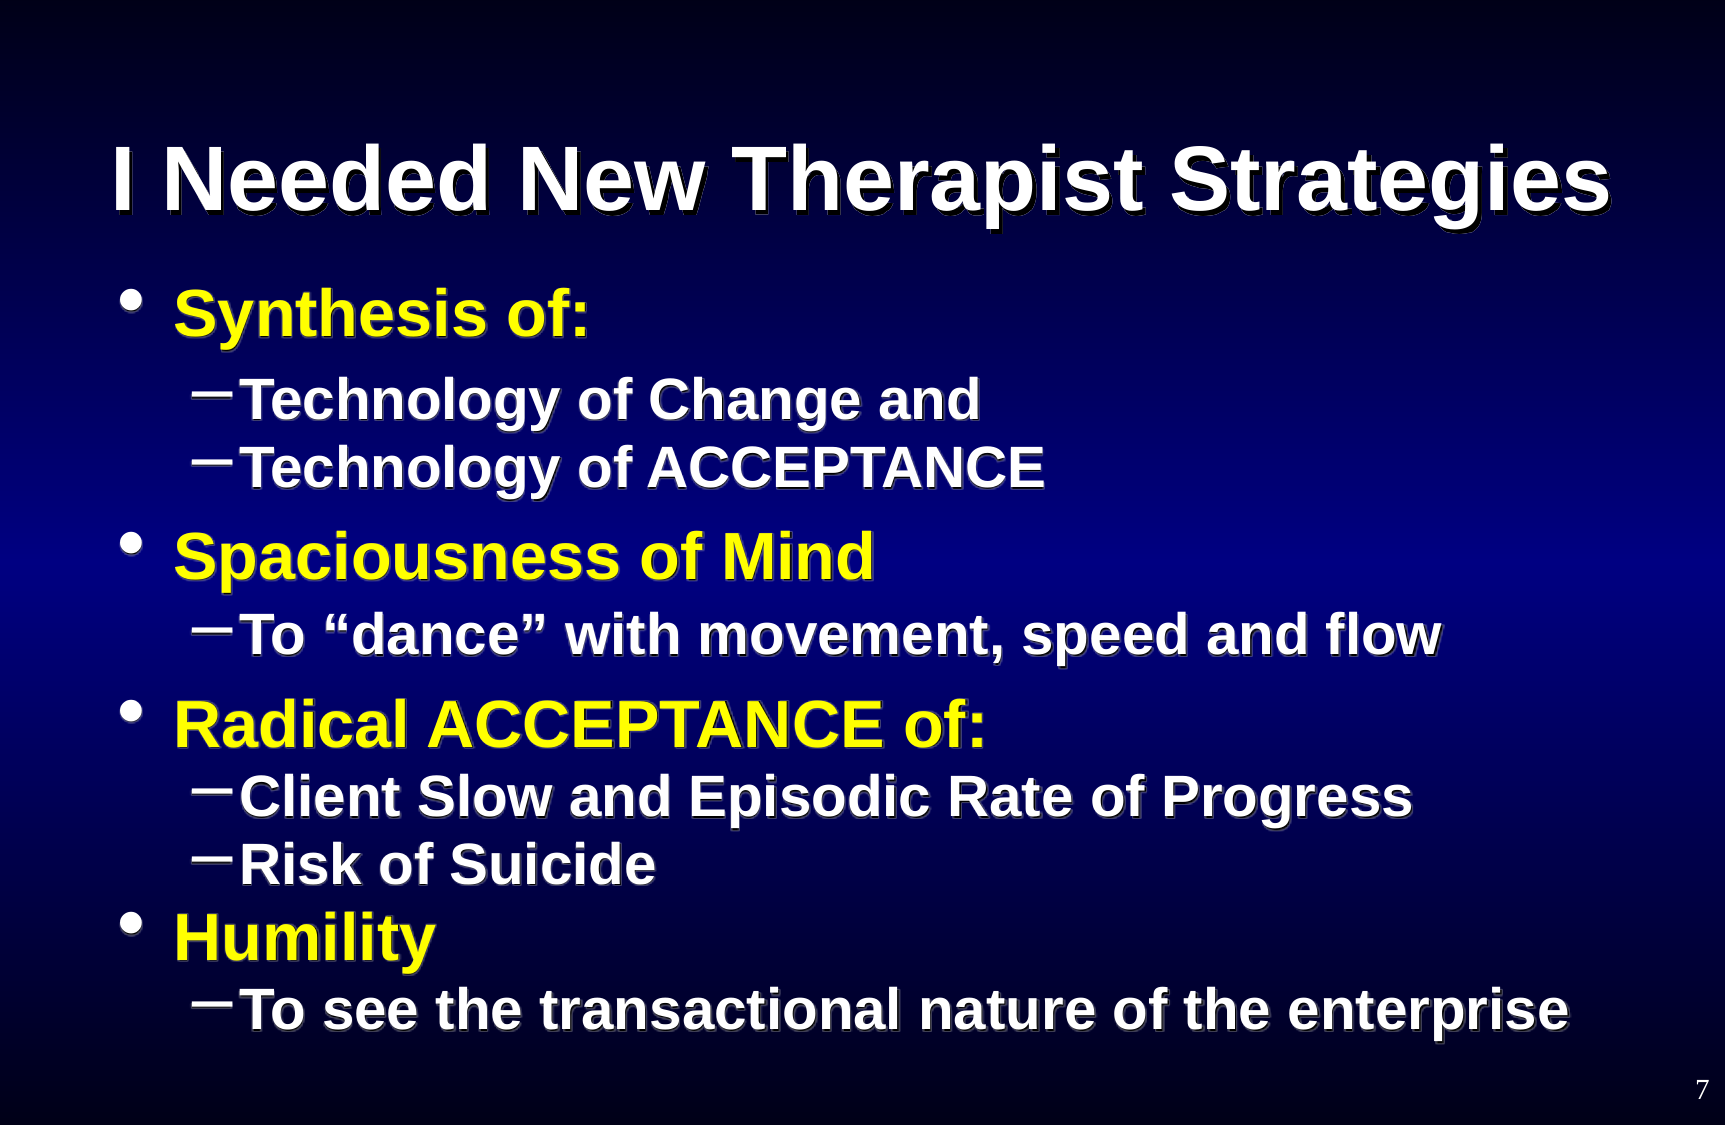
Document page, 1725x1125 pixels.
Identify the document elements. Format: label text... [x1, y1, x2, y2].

slide_number 7 [1365, 1049, 1725, 1125]
title I Needed New Therapist Strategies [0, 0, 1725, 251]
list Synthesis of: Technology of Change and Technology of ACCEPTANCE Spaciousness of Mind To “dance” with movement, speed and flow Radical ACCEPTANCE of: Client Slow and Episodic Rate of Progress Risk of Suicide Humility To see the transactional nature of the enterprise [101, 168, 1725, 1125]
